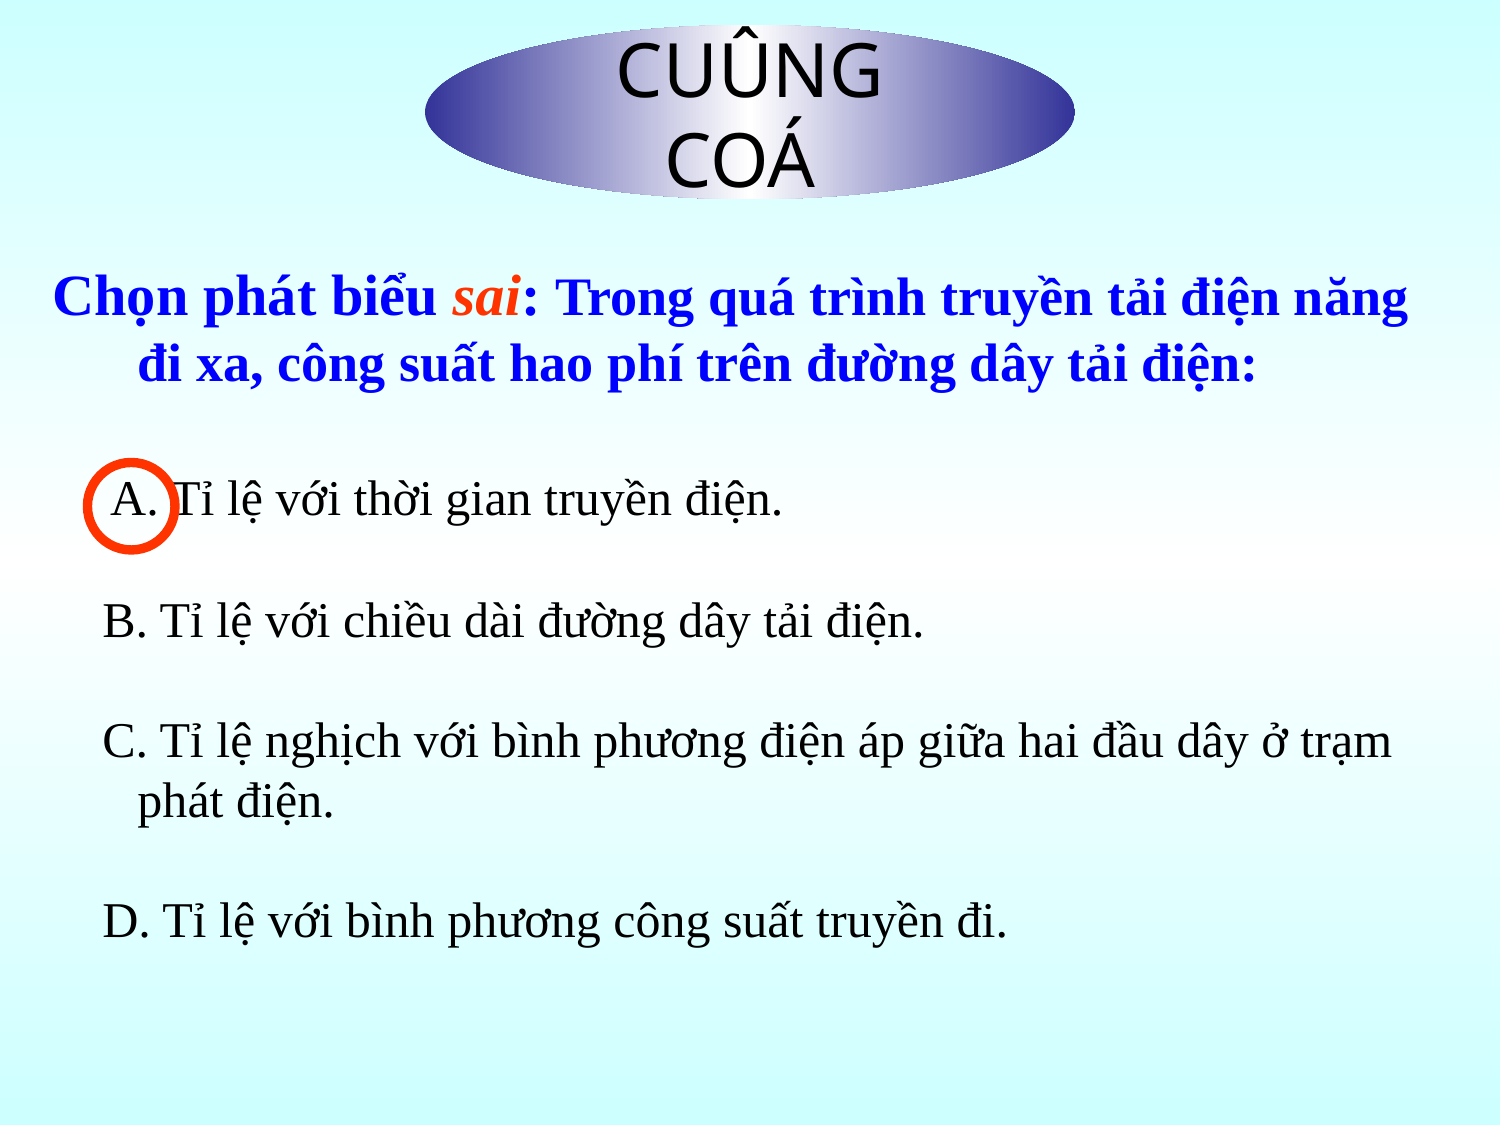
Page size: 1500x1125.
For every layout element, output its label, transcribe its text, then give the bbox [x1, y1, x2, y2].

text_box [87, 462, 175, 550]
text_box Chọn phát biểu sai: Trong quá trình truyền tải điện năng đi xa, công suất hao phí trên đường dây tải điện: A. Tỉ lệ với thời gian truyền điện. B. Tỉ lệ với chiều dài đường dây tải điện. C. Tỉ lệ nghịch với bình phương điện áp giữa hai đầu dây ở trạm phát điện. D. Tỉ lệ với bình phương công suất truyền đi. [37, 249, 1450, 955]
text_box CUÛNG COÁ [425, 24, 1076, 200]
